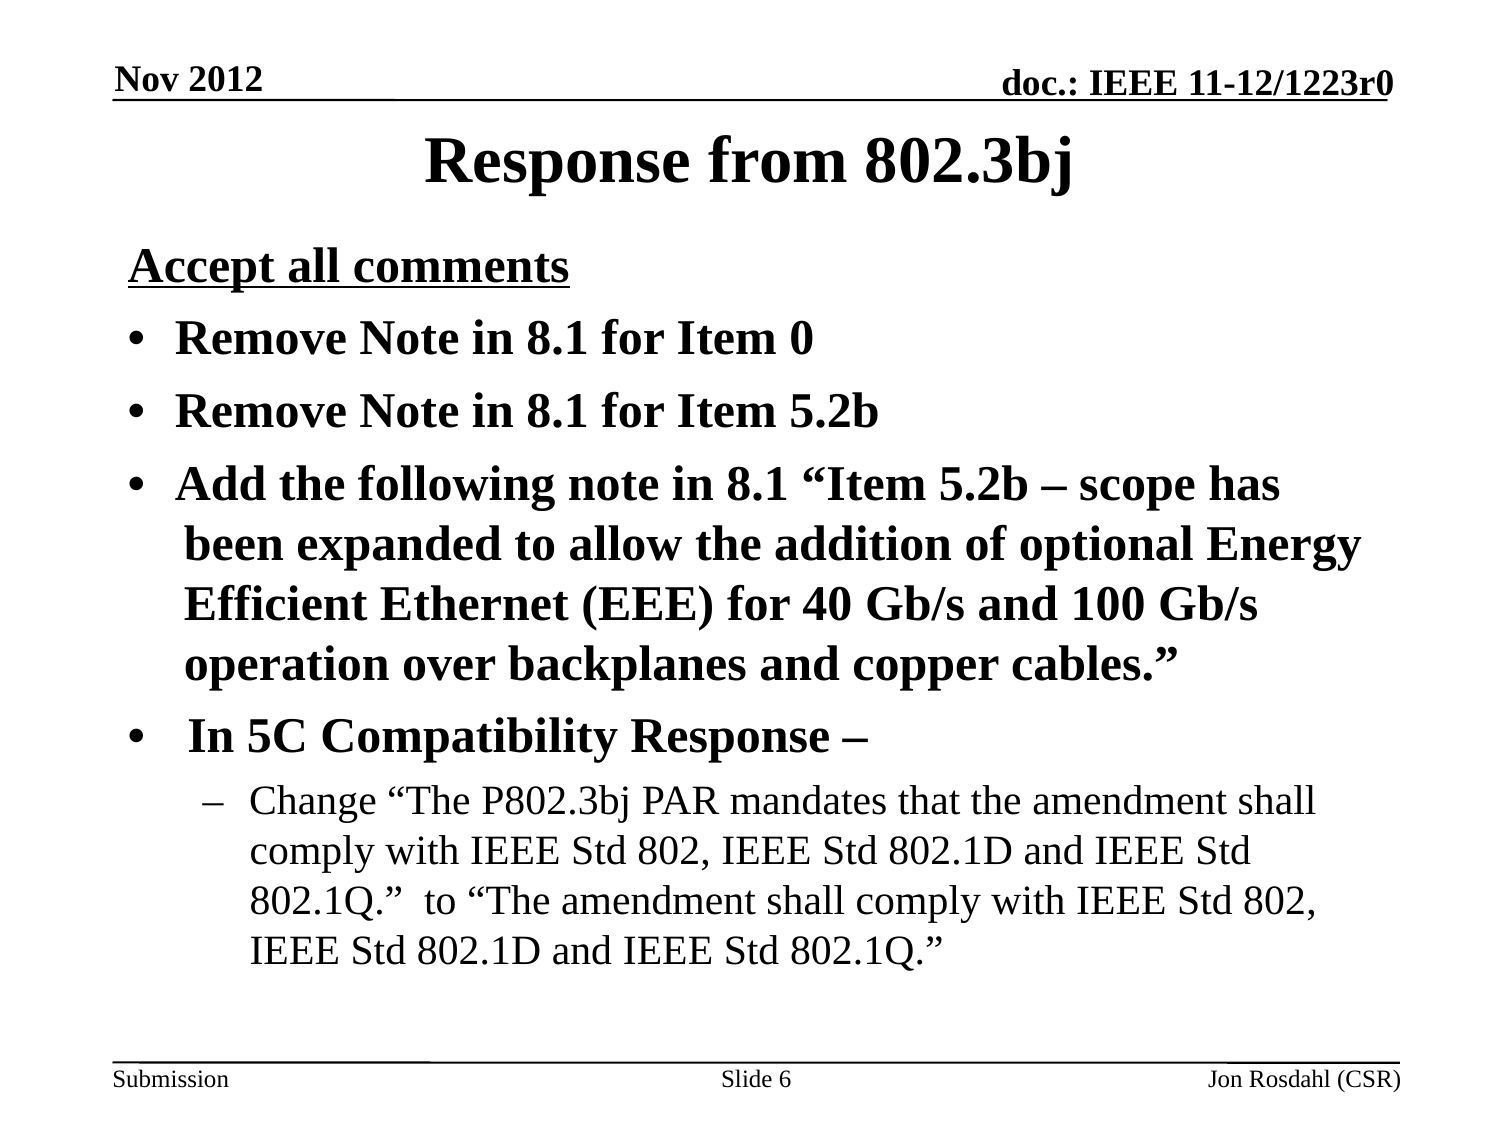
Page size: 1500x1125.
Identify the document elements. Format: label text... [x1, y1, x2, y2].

title Response from 802.3bj [112, 112, 1388, 201]
slide_number Slide 6 [712, 1061, 800, 1123]
footer Jon Rosdahl (CSR) [878, 1061, 1402, 1093]
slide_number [114, 54, 423, 100]
list Accept all comments • Remove Note in 8.1 for Item 0 • Remove Note in 8.1 for Item 5.2b • Add the following note in 8.1 “Item 5.2b – scope has been expanded to allow the addition of optional Energy Efficient Ethernet (EEE) for 40 Gb/s and 100 Gb/s operation over backplanes and copper cables.” • In 5C Compatibility Response – – Change “The P802.3bj PAR mandates that the amendment shall comply with IEEE Std 802, IEEE Std 802.1D and IEEE Std 802.1Q.” to “The amendment shall comply with IEEE Std 802, IEEE Std 802.1D and IEEE Std 802.1Q.” [112, 224, 1388, 1051]
